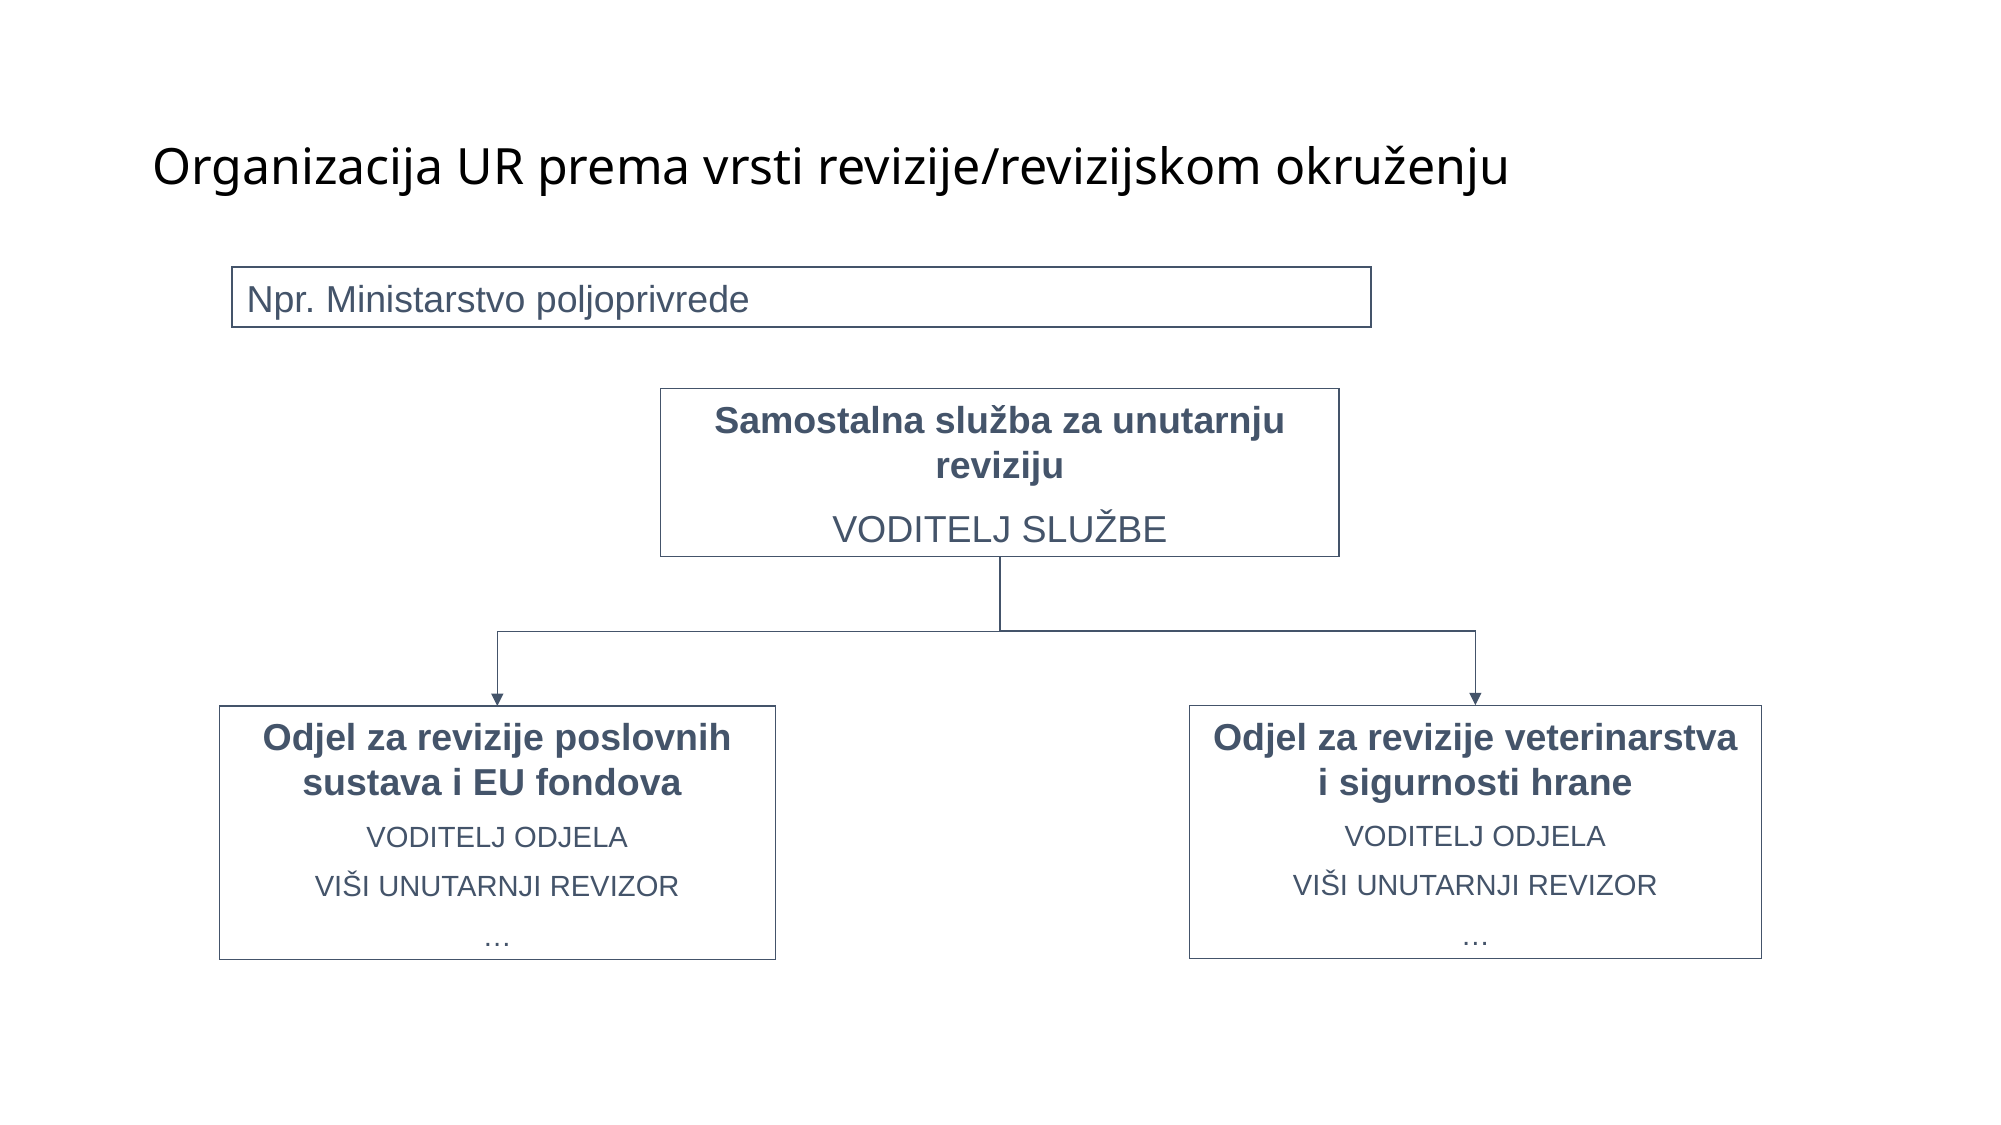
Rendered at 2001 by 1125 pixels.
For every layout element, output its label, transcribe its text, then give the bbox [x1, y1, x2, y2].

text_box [1166, 395, 1310, 872]
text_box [676, 382, 821, 886]
title Organizacija UR prema vrsti revizije/revizijskom okruženju [137, 59, 1863, 278]
text_box Samostalna služba za unutarnju reviziju VODITELJ SLUŽBE [660, 388, 676, 557]
text_box Odjel za revizije veterinarstva i sigurnosti hrane VODITELJ ODJELA VIŠI UNUTARNJI REVIZOR … [1189, 705, 1762, 959]
text_box Odjel za revizije poslovnih sustava i EU fondova VODITELJ ODJELA VIŠI UNUTARNJI REVIZOR … [219, 706, 776, 960]
text_box Npr. Ministarstvo poljoprivrede [231, 267, 1371, 327]
text_box Samostalna služba za unutarnju reviziju VODITELJ SLUŽBE [821, 388, 1340, 557]
